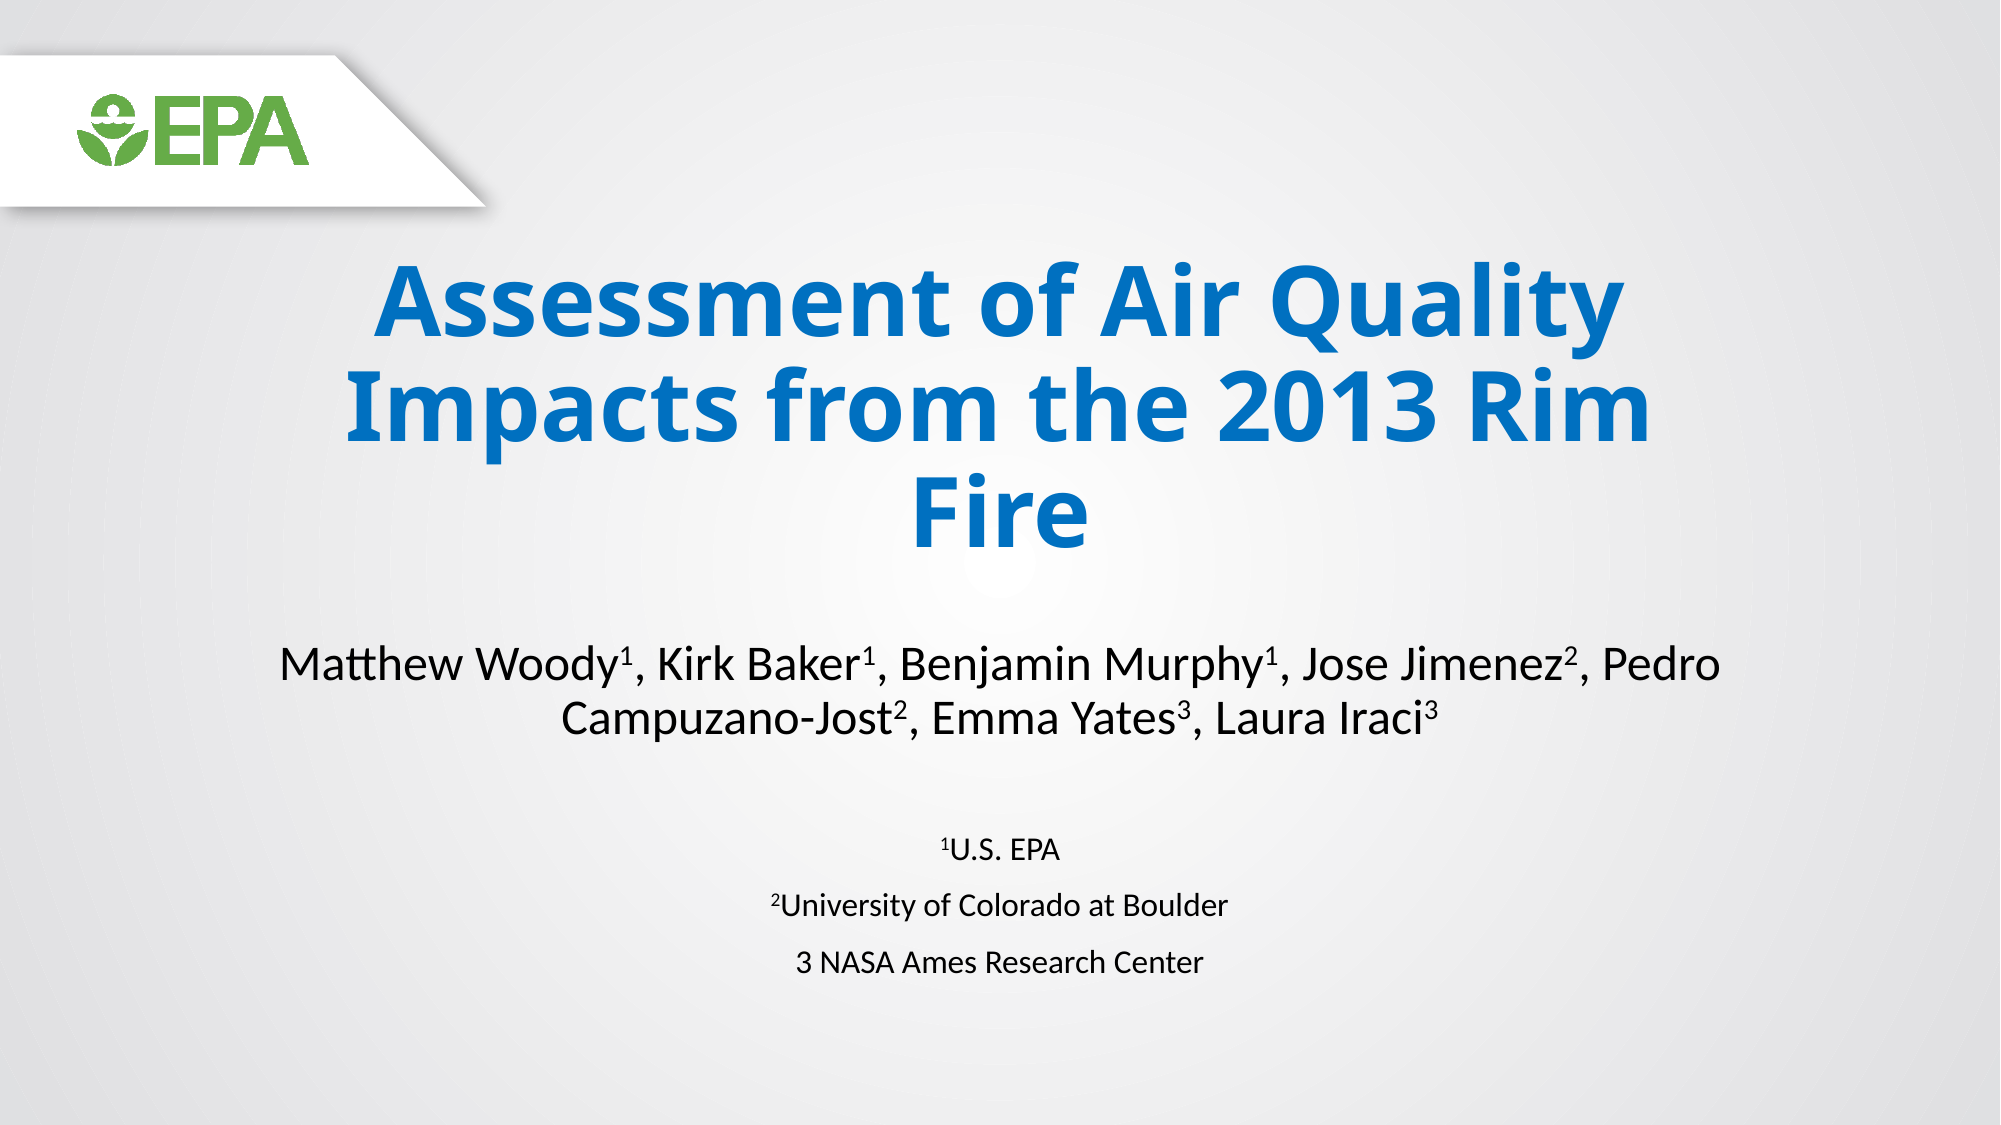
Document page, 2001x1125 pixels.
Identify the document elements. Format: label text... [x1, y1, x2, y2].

title Assessment of Air Quality Impacts from the 2013 Rim Fire [249, 241, 1750, 576]
subtitle Matthew Woody1, Kirk Baker1, Benjamin Murphy1, Jose Jimenez2, Pedro Campuzano-Jost2, Emma Yates3, Laura Iraci3 1U.S. EPA 2University of Colorado at Boulder 3 NASA Ames Research Center [249, 629, 1750, 1029]
picture [77, 94, 309, 166]
